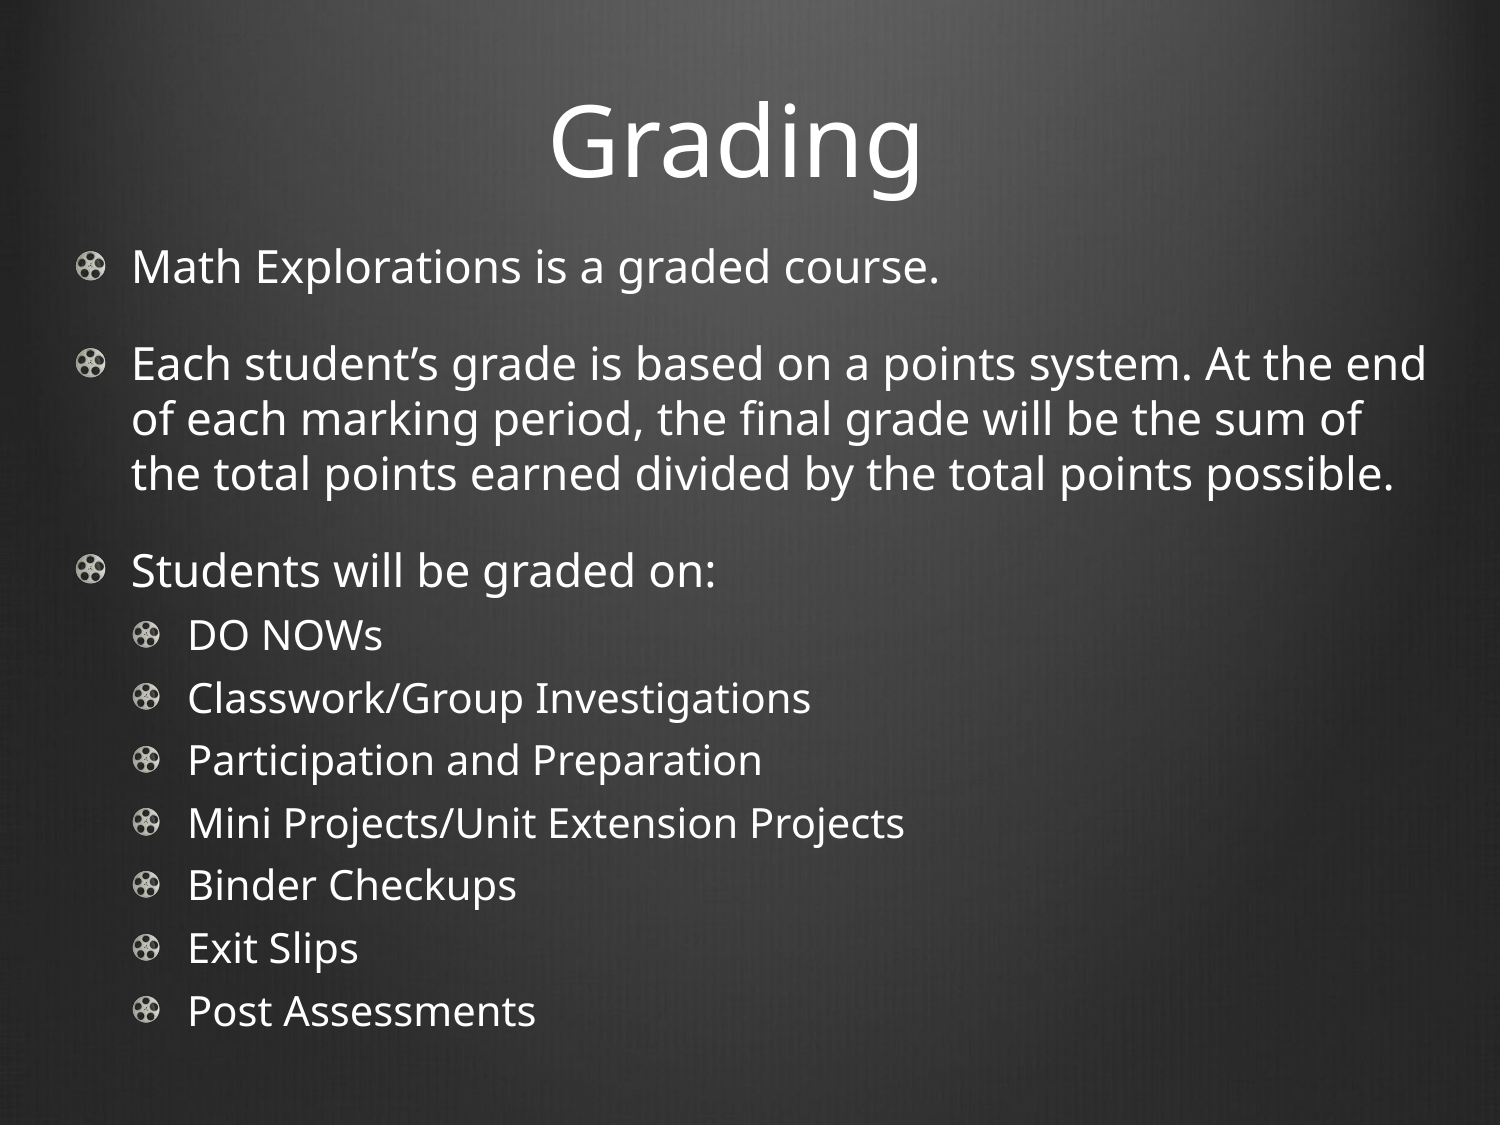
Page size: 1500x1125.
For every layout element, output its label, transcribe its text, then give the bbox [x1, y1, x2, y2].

picture [131, 744, 161, 774]
picture [131, 619, 161, 649]
picture [131, 681, 161, 711]
picture [74, 249, 107, 282]
picture [131, 932, 161, 962]
list Math Explorations is a graded course. Each student’s grade is based on a points system. At the end of each marking period, the final grade will be the sum of the total points earned divided by the total points possible. Students will be graded on: DO NOWs Classwork/Group Investigations Participation and Preparation Mini Projects/Unit Extension Projects Binder Checkups Exit Slips Post Assessments [59, 230, 1446, 1047]
picture [131, 806, 161, 837]
title Grading [112, 19, 1388, 230]
picture [131, 994, 161, 1024]
picture [131, 869, 161, 899]
picture [74, 552, 107, 585]
picture [74, 346, 107, 379]
